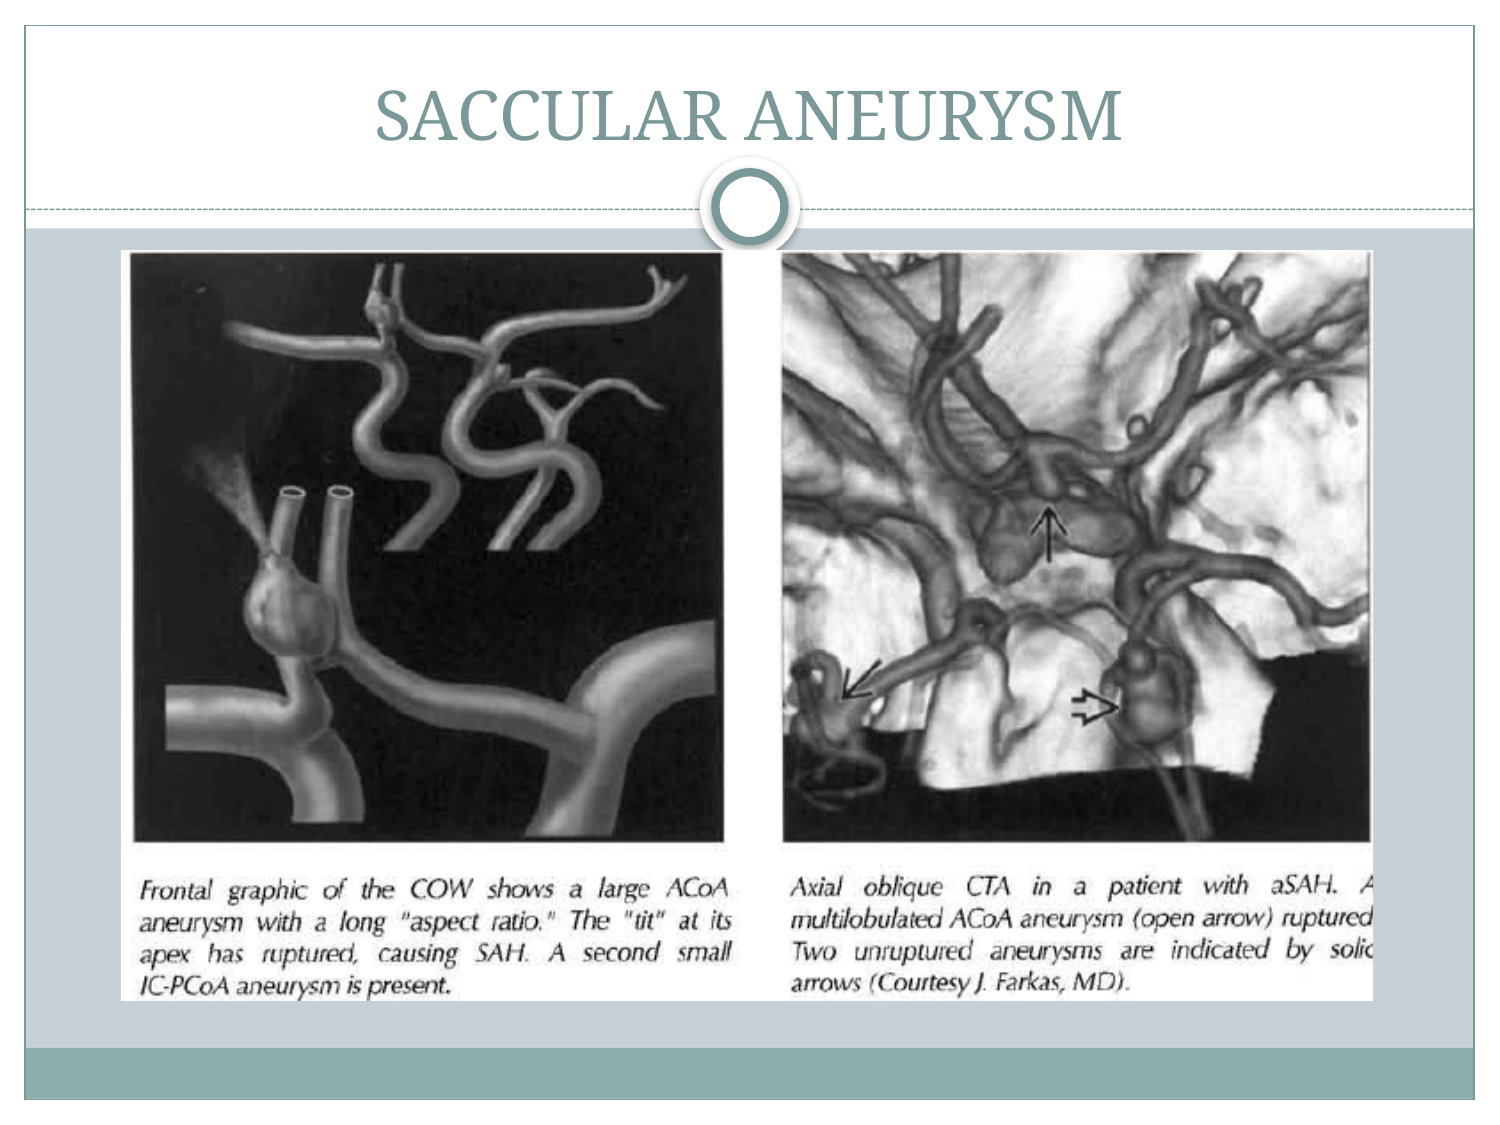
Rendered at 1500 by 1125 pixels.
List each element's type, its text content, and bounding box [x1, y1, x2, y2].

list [120, 250, 1374, 1001]
title SACCULAR ANEURYSM [49, 37, 1450, 162]
